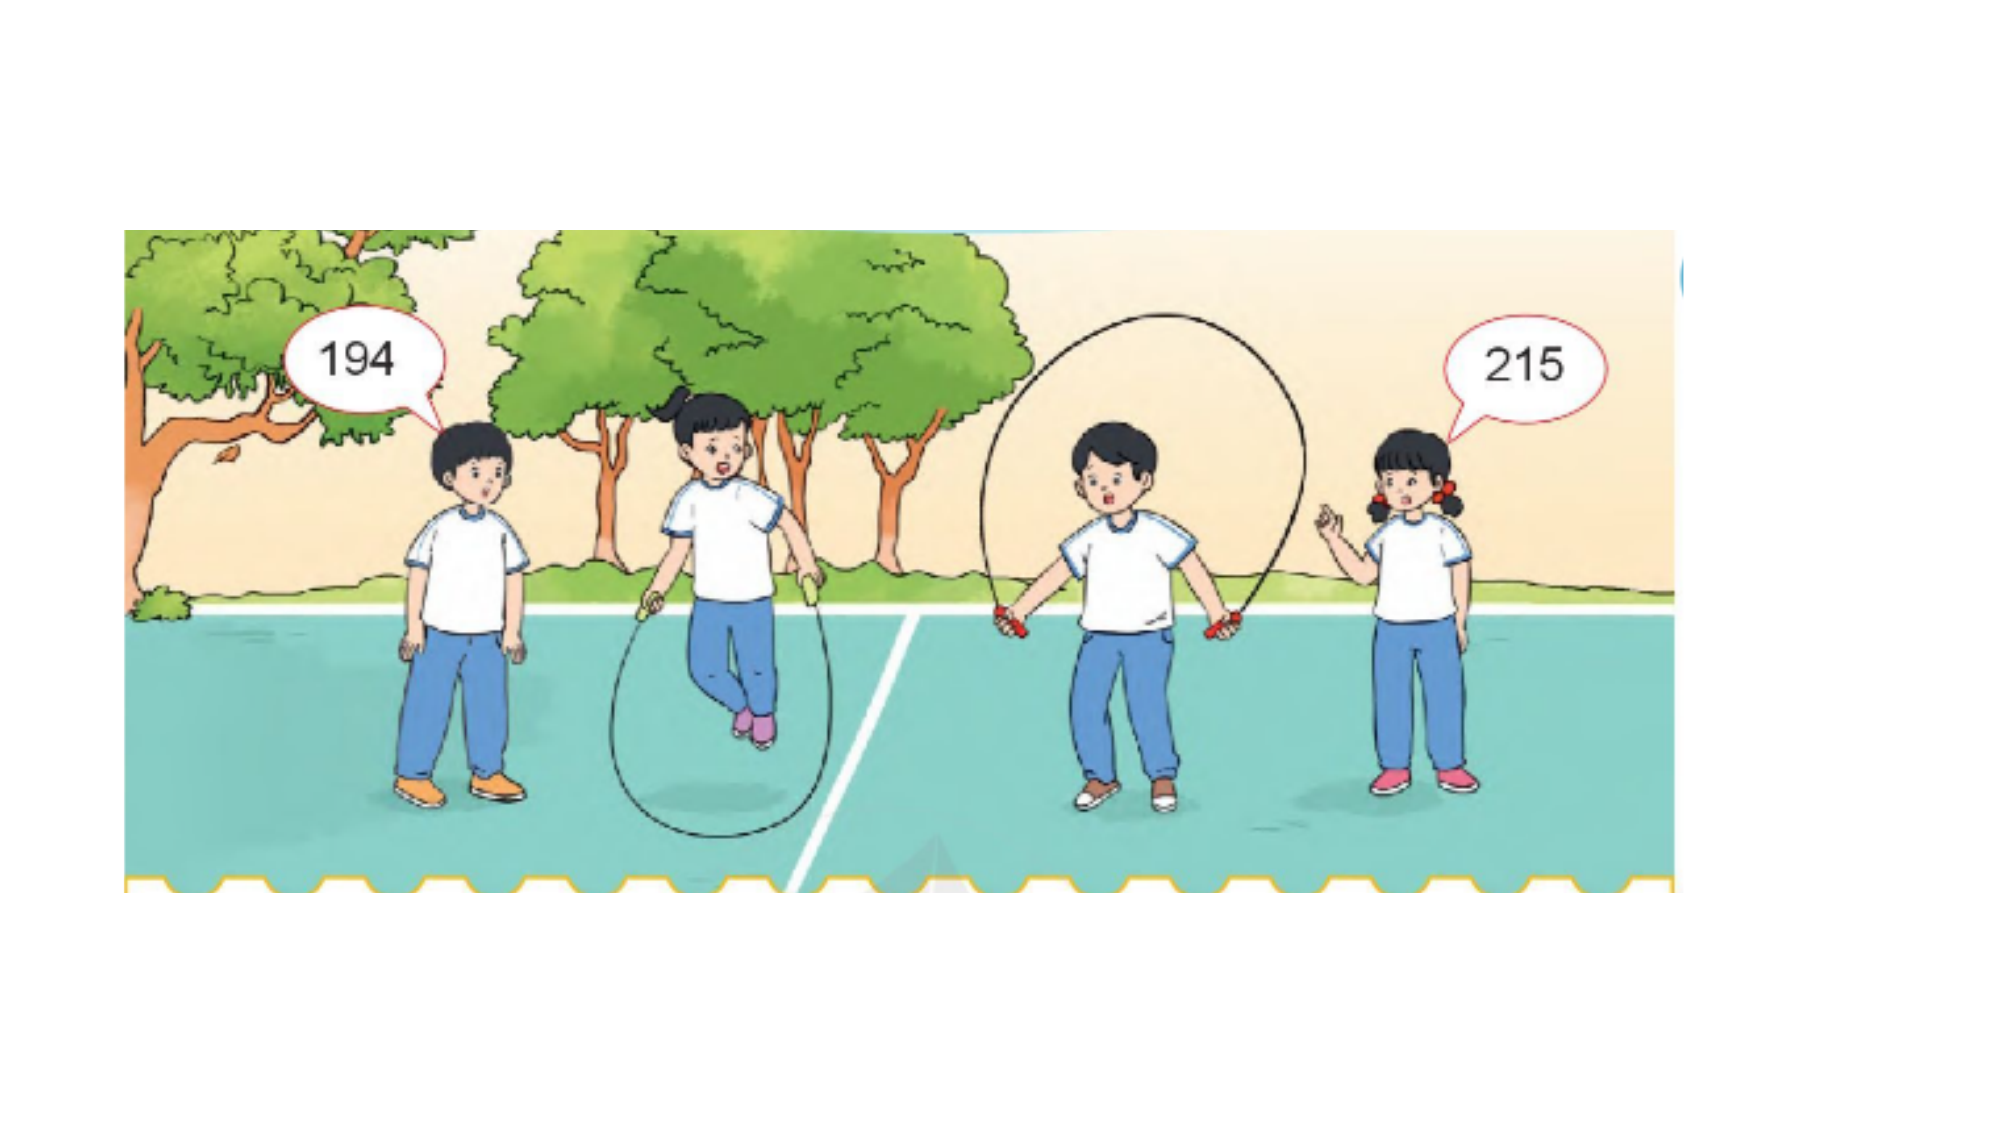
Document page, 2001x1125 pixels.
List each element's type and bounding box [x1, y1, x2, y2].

picture [123, 230, 1684, 893]
